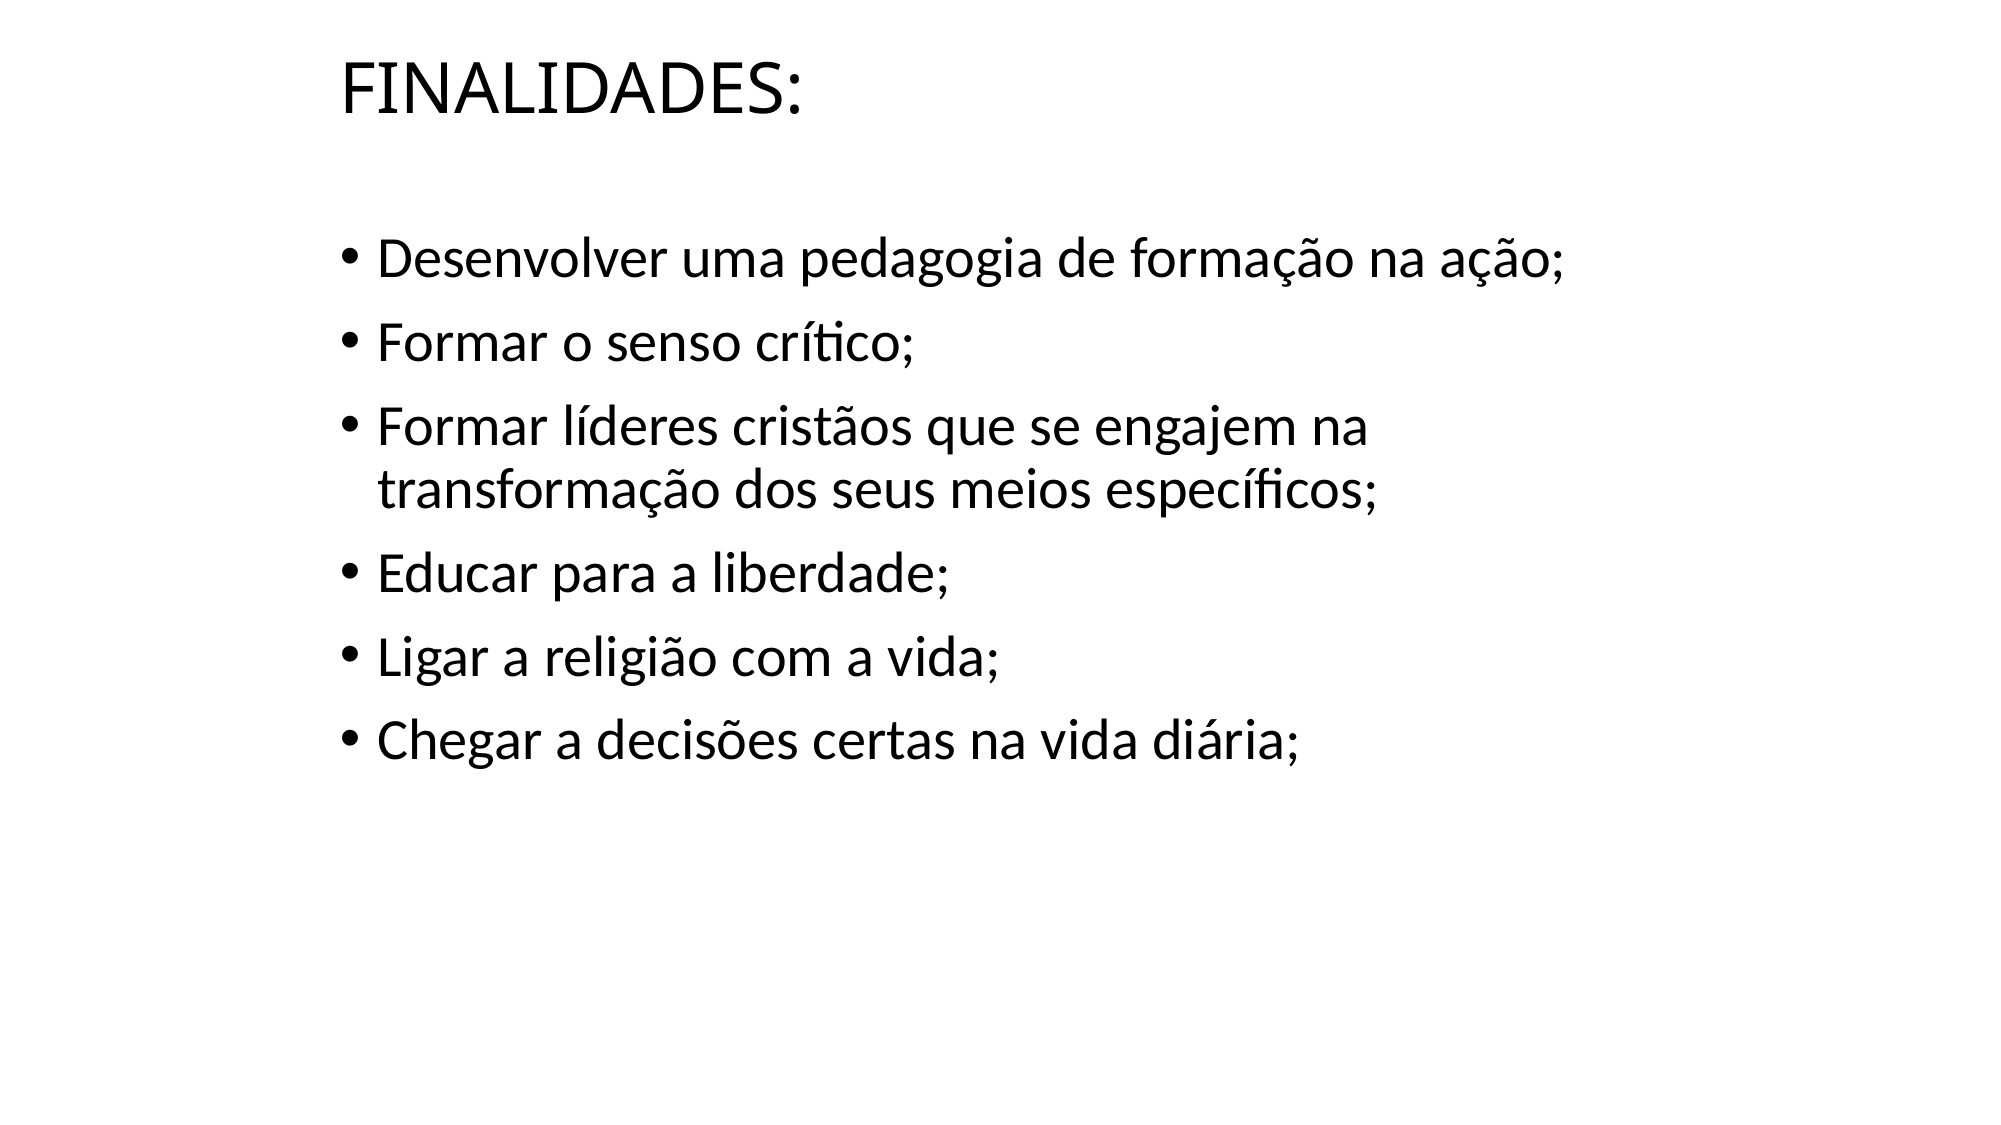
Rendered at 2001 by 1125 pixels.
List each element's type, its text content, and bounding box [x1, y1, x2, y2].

list Desenvolver uma pedagogia de formação na ação; Formar o senso crítico; Formar líderes cristãos que se engajem na transformação dos seus meios específicos; Educar para a liberdade; Ligar a religião com a vida; Chegar a decisões certas na vida diária; [324, 220, 1675, 1000]
title FINALIDADES: [324, 45, 1675, 138]
